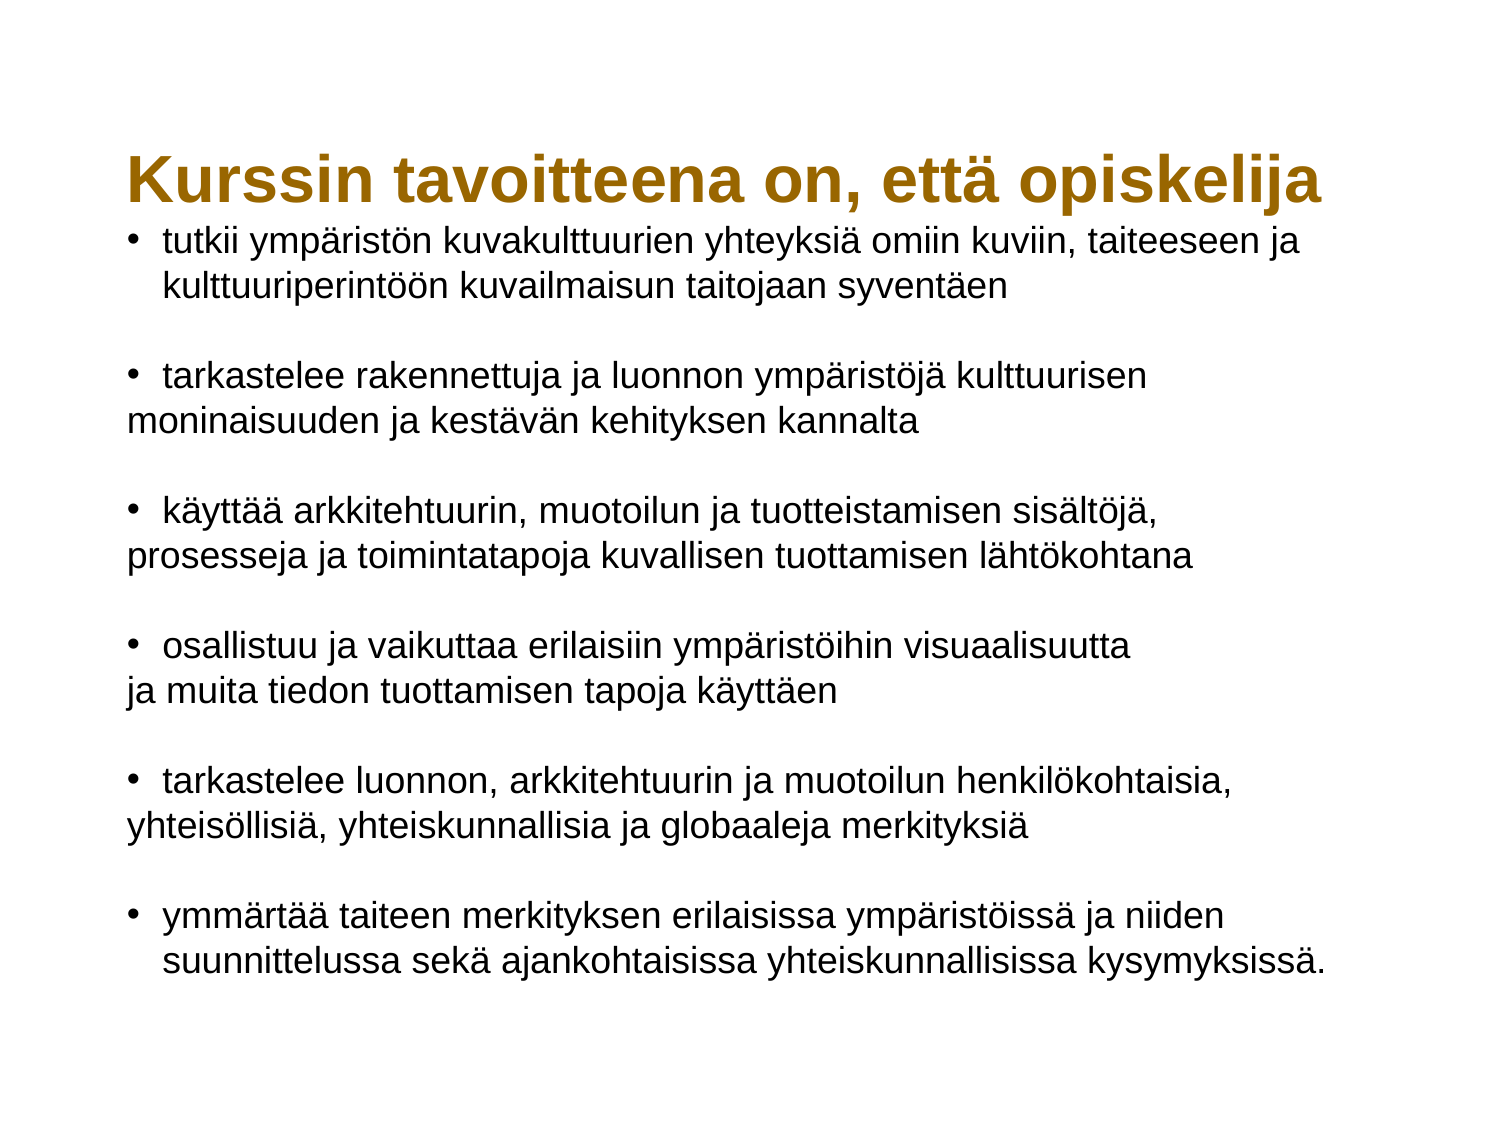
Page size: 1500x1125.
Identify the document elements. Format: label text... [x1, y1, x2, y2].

text_box Kurssin tavoitteena on, että opiskelija tutkii ympäristön kuvakulttuurien yhteyksiä omiin kuviin, taiteeseen ja kulttuuriperintöön kuvailmaisun taitojaan syventäen tarkastelee rakennettuja ja luonnon ympäristöjä kulttuurisen moninaisuuden ja kestävän kehityksen kannalta käyttää arkkitehtuurin, muotoilun ja tuotteistamisen sisältöjä, prosesseja ja toimintatapoja kuvallisen tuottamisen lähtökohtana osallistuu ja vaikuttaa erilaisiin ympäristöihin visuaalisuutta ja muita tiedon tuottamisen tapoja käyttäen tarkastelee luonnon, arkkitehtuurin ja muotoilun henkilökohtaisia, yhteisöllisiä, yhteiskunnallisia ja globaaleja merkityksiä ymmärtää taiteen merkityksen erilaisissa ympäristöissä ja niiden suunnittelussa sekä ajankohtaisissa yhteiskunnallisissa kysymyksissä. [112, 128, 1452, 988]
